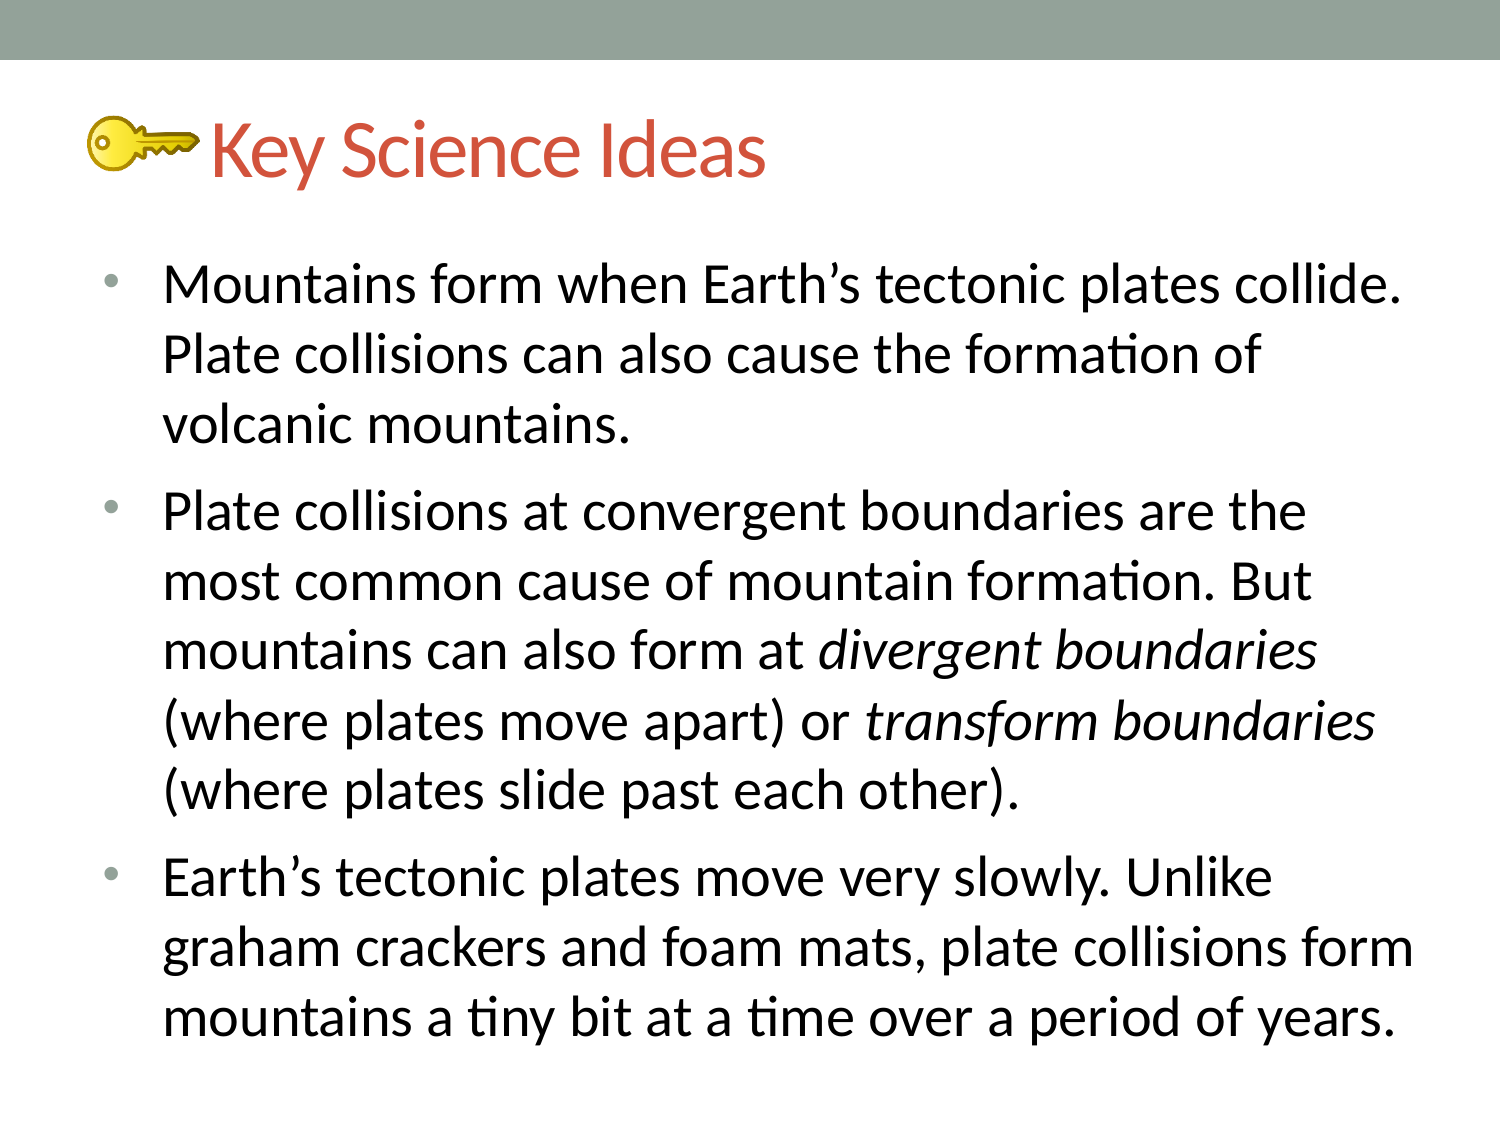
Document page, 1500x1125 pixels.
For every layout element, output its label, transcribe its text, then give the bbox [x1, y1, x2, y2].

title Key Science Ideas [75, 62, 1425, 225]
list Mountains form when Earth’s tectonic plates collide. Plate collisions can also cause the formation of volcanic mountains. Plate collisions at convergent boundaries are the most common cause of mountain formation. But mountains can also form at divergent boundaries (where plates move apart) or transform boundaries (where plates slide past each other). Earth’s tectonic plates move very slowly. Unlike graham crackers and foam mats, plate collisions form mountains a tiny bit at a time over a period of years. [87, 237, 1450, 1075]
picture [87, 87, 201, 201]
